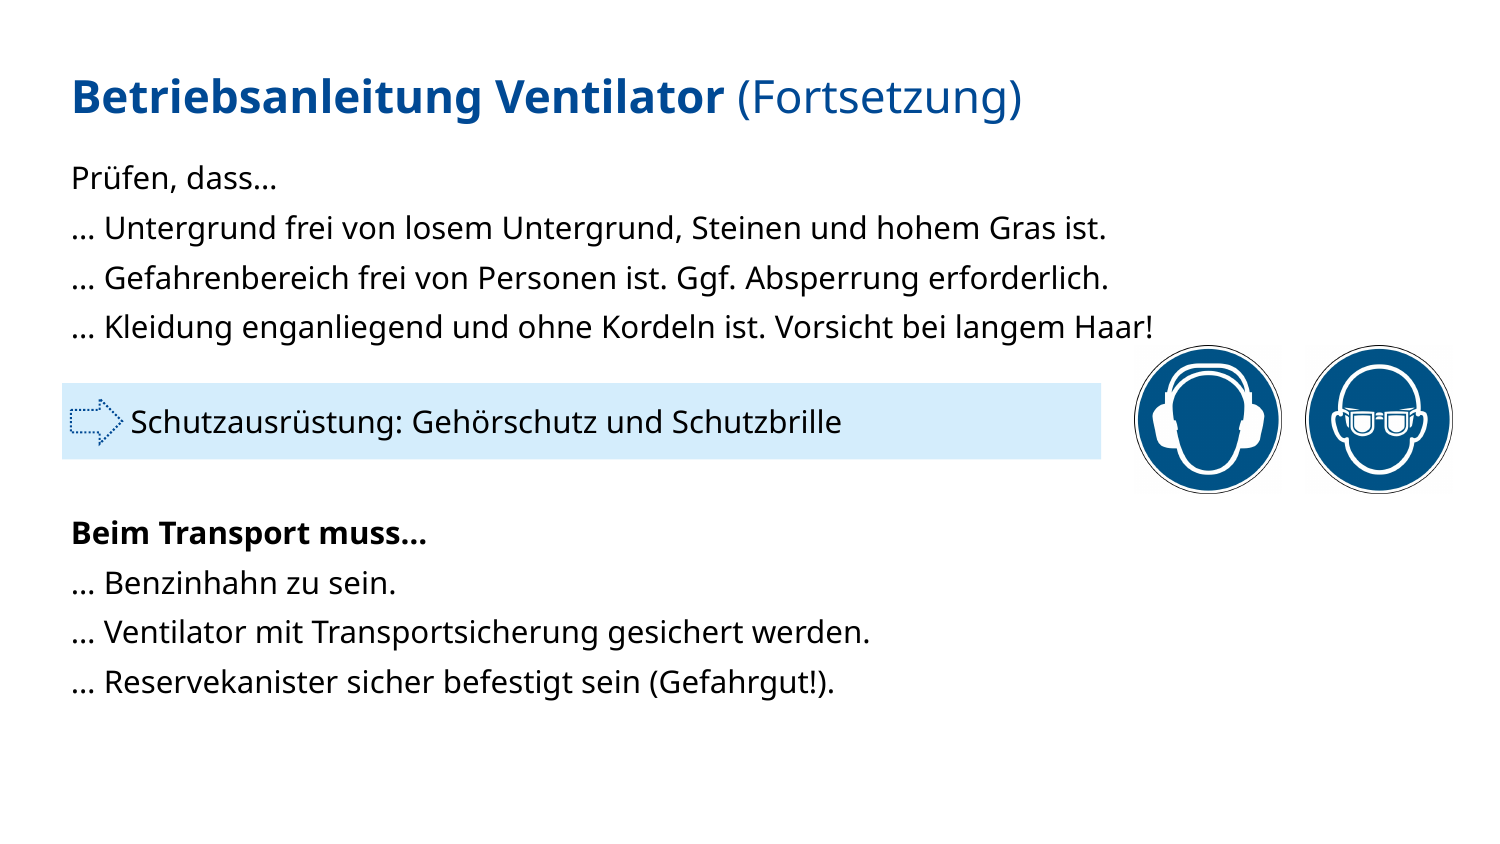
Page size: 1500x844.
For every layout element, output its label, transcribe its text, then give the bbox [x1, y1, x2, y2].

text_box Betriebsanleitung Ventilator (Fortsetzung) [70, 67, 1430, 123]
picture [1133, 345, 1283, 494]
text_box Prüfen, dass… … Untergrund frei von losem Untergrund, Steinen und hohem Gras ist. … Gefahrenbereich frei von Personen ist. Ggf. Absperrung erforderlich. … Kleidung enganliegend und ohne Kordeln ist. Vorsicht bei langem Haar! [70, 150, 1439, 363]
text_box Schutzausrüstung: Gehörschutz und Schutzbrille [130, 402, 929, 440]
text_box Beim Transport muss… … Benzinhahn zu sein. … Ventilator mit Transportsicherung gesichert werden. … Reservekanister sicher befestigt sein (Gefahrgut!). [70, 512, 1439, 725]
picture [1304, 345, 1454, 494]
text_box [69, 394, 125, 445]
text_box [61, 382, 1103, 461]
